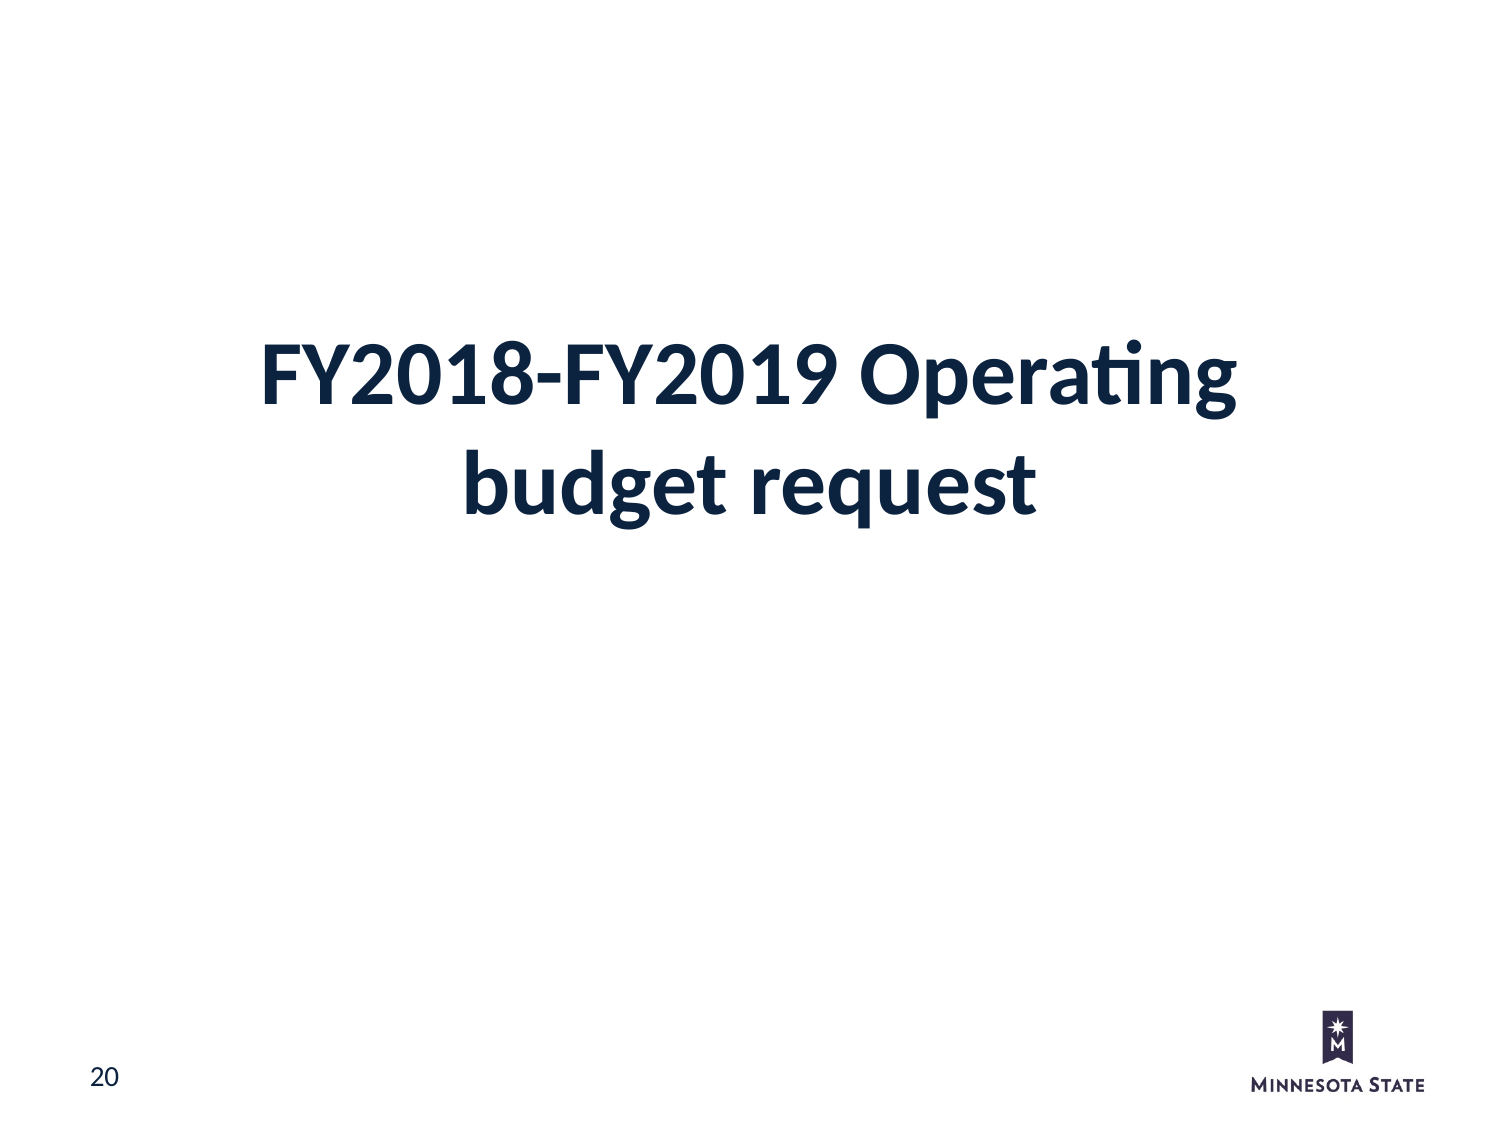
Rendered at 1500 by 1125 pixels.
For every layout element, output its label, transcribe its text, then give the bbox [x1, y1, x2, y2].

title FY2018-FY2019 Operating budget request [112, 87, 1388, 759]
picture [1175, 999, 1500, 1110]
